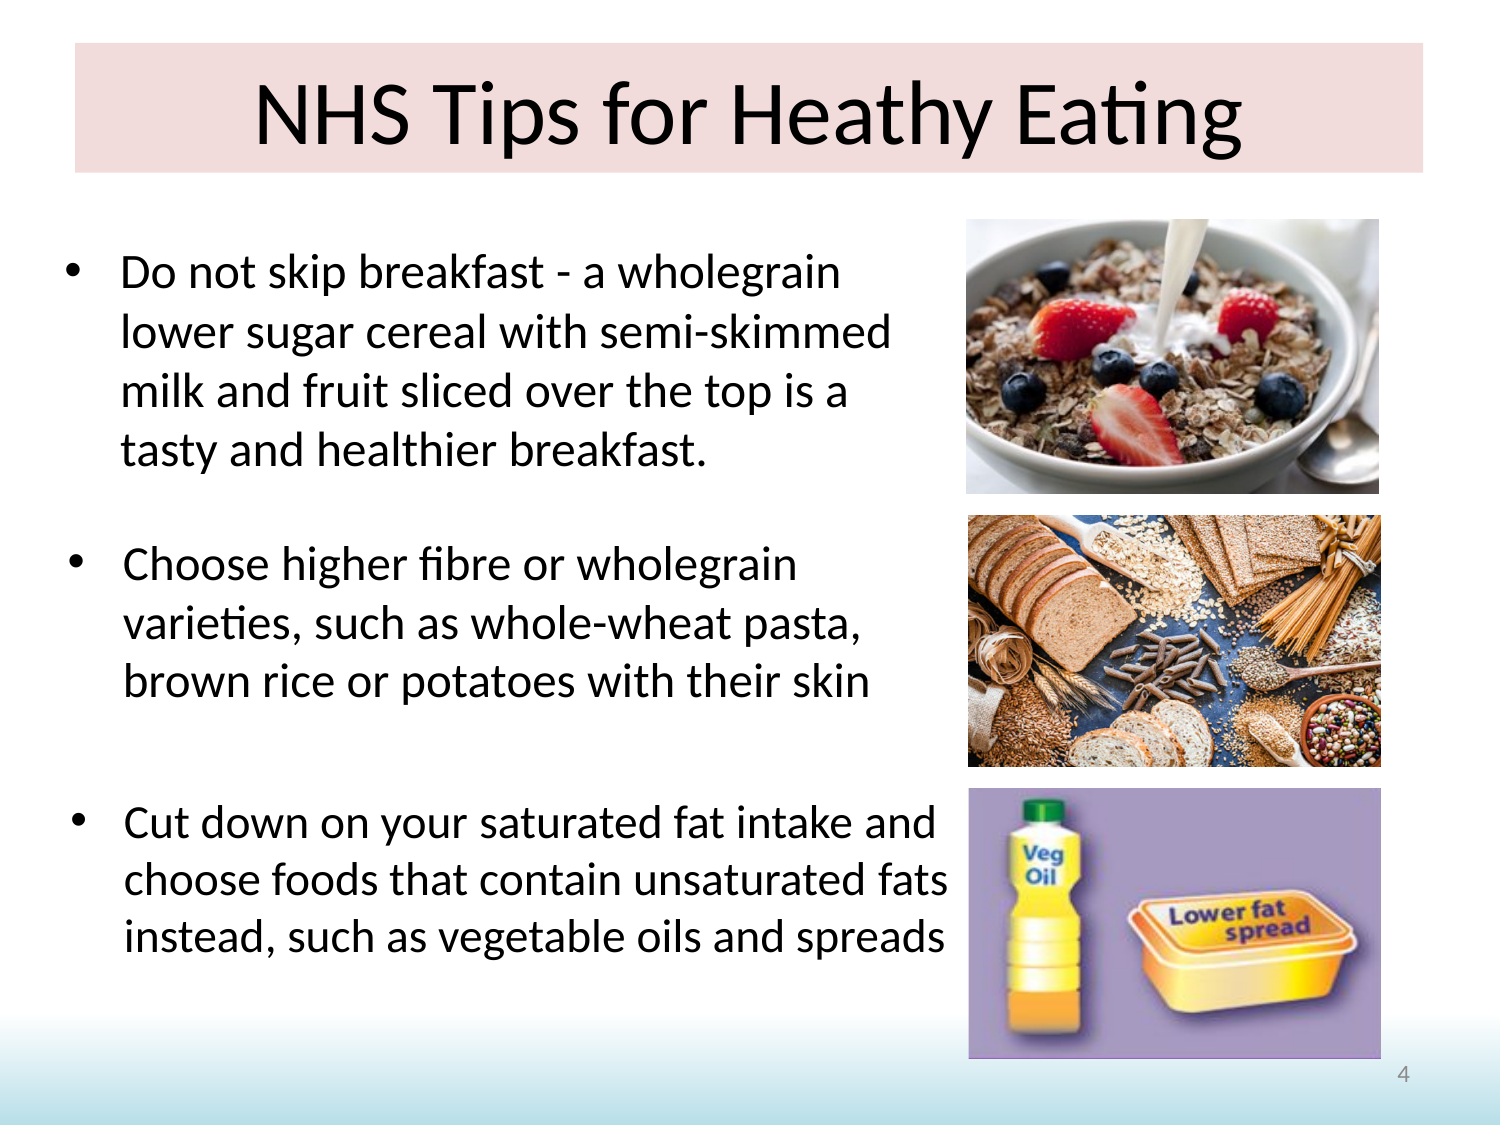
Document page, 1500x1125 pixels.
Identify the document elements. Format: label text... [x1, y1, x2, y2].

picture [965, 219, 1379, 494]
text_box Cut down on your saturated fat intake and choose foods that contain unsaturated fats instead, such as vegetable oils and spreads [55, 783, 967, 1028]
title NHS Tips for Heathy Eating [75, 42, 1424, 173]
text_box Choose higher fibre or wholegrain varieties, such as whole-wheat pasta, brown rice or potatoes with their skin [52, 523, 963, 717]
slide_number 4 [1074, 1042, 1425, 1103]
picture [968, 788, 1382, 1059]
picture [968, 514, 1382, 767]
list Do not skip breakfast - a wholegrain lower sugar cereal with semi-skimmed milk and fruit sliced over the top is a tasty and healthier breakfast. [49, 231, 960, 485]
